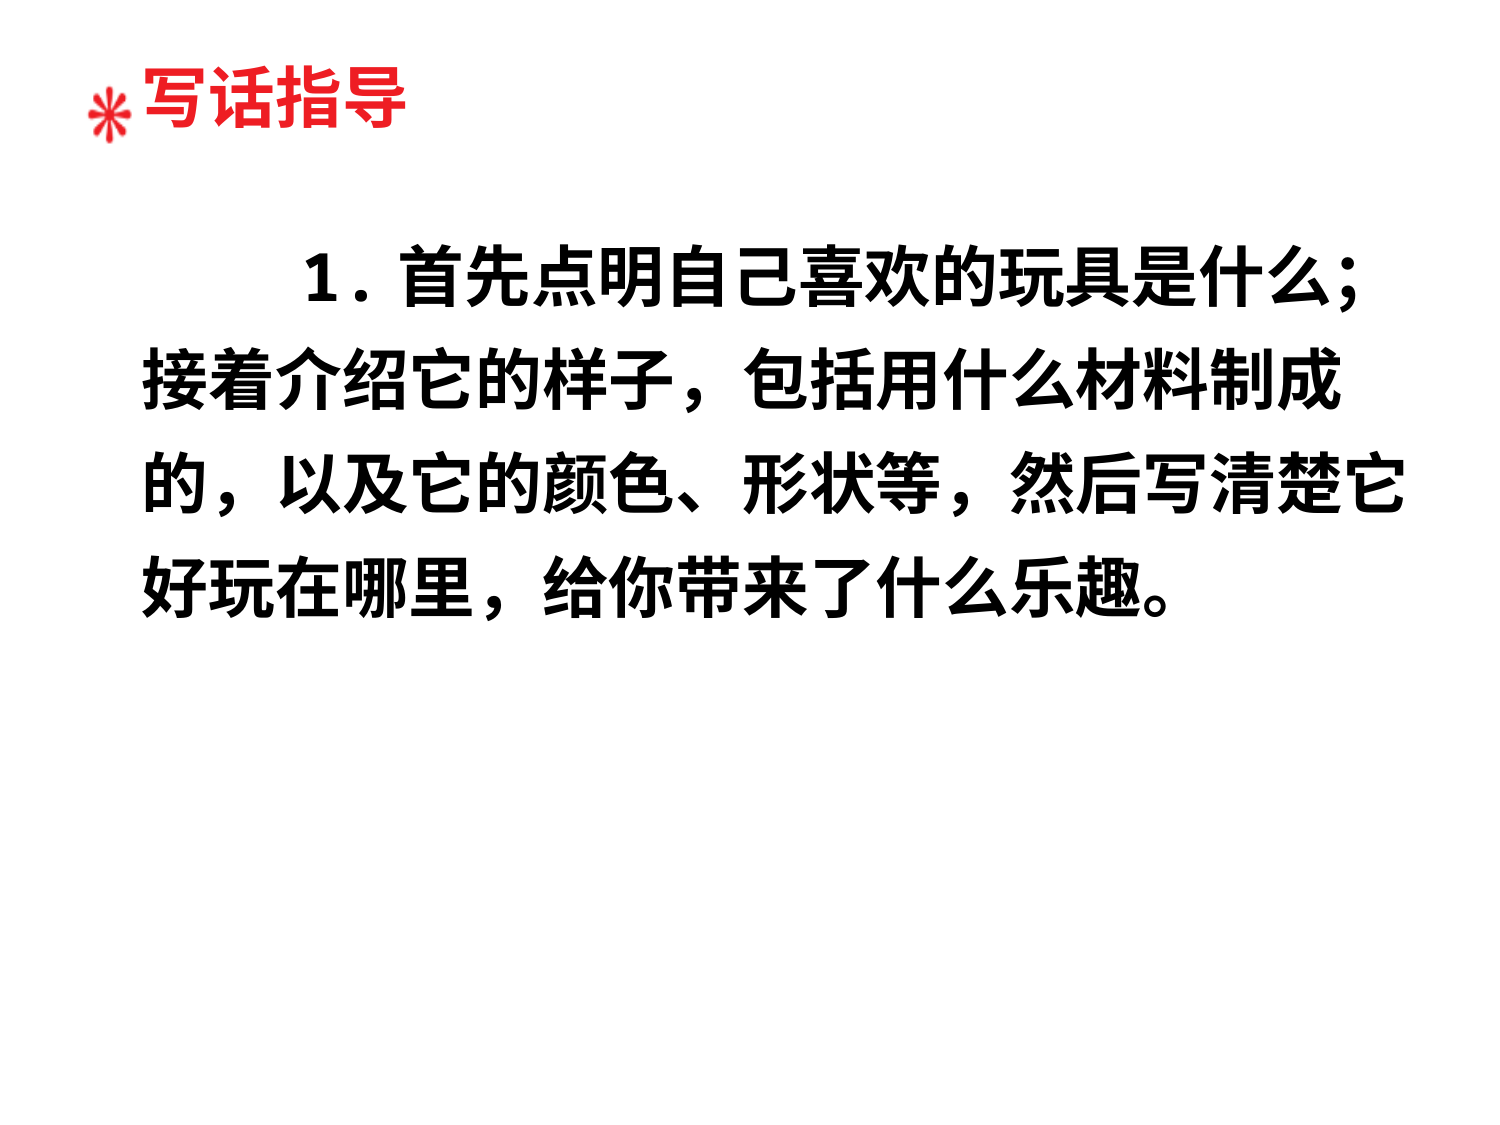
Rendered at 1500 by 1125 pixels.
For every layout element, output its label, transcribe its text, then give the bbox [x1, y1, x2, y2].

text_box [84, 48, 512, 150]
text_box 1.首先点明自己喜欢的玩具是什么；接着介绍它的样子，包括用什么材料制成的，以及它的颜色、形状等，然后写清楚它好玩在哪里，给你带来了什么乐趣。 [127, 203, 1425, 634]
